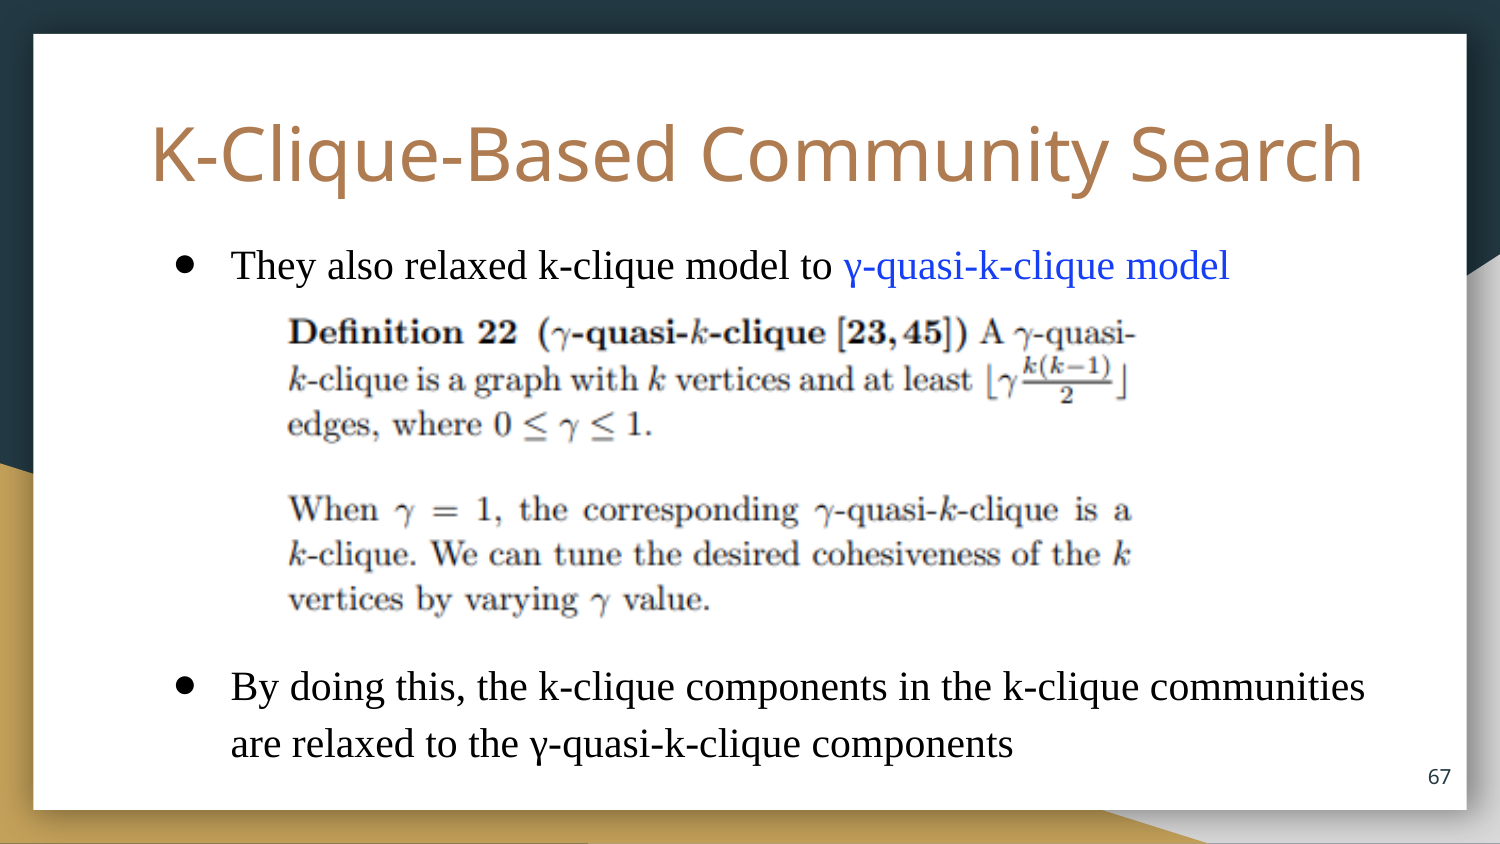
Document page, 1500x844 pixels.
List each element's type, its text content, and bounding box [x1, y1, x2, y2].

title K-Clique-Based Community Search [134, 91, 1391, 216]
text_box By doing this, the k-clique components in the k-clique communities are relaxed to the γ-quasi-k-clique components [140, 635, 1385, 778]
text_box They also relaxed k-clique model to γ-quasi-k-clique model [140, 215, 1385, 301]
picture [286, 295, 1141, 636]
slide_number 67 [1376, 745, 1467, 810]
